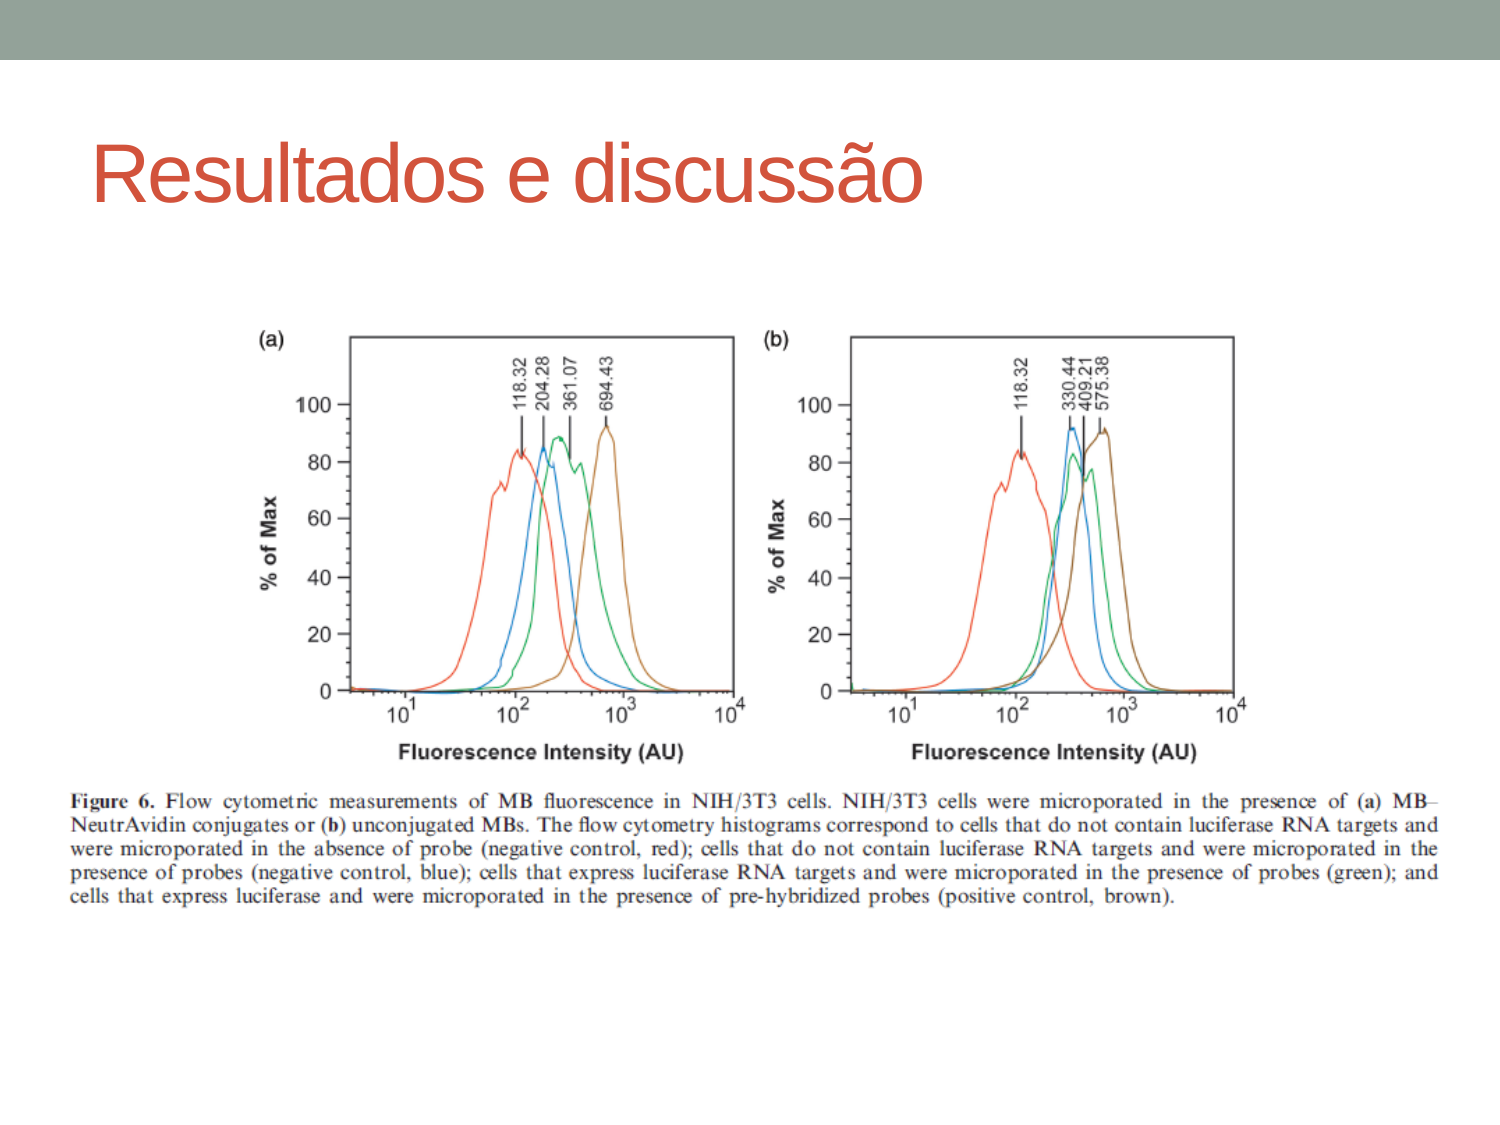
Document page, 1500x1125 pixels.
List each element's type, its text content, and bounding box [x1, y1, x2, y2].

title Resultados e discussão [75, 87, 1425, 250]
picture [35, 290, 1471, 943]
